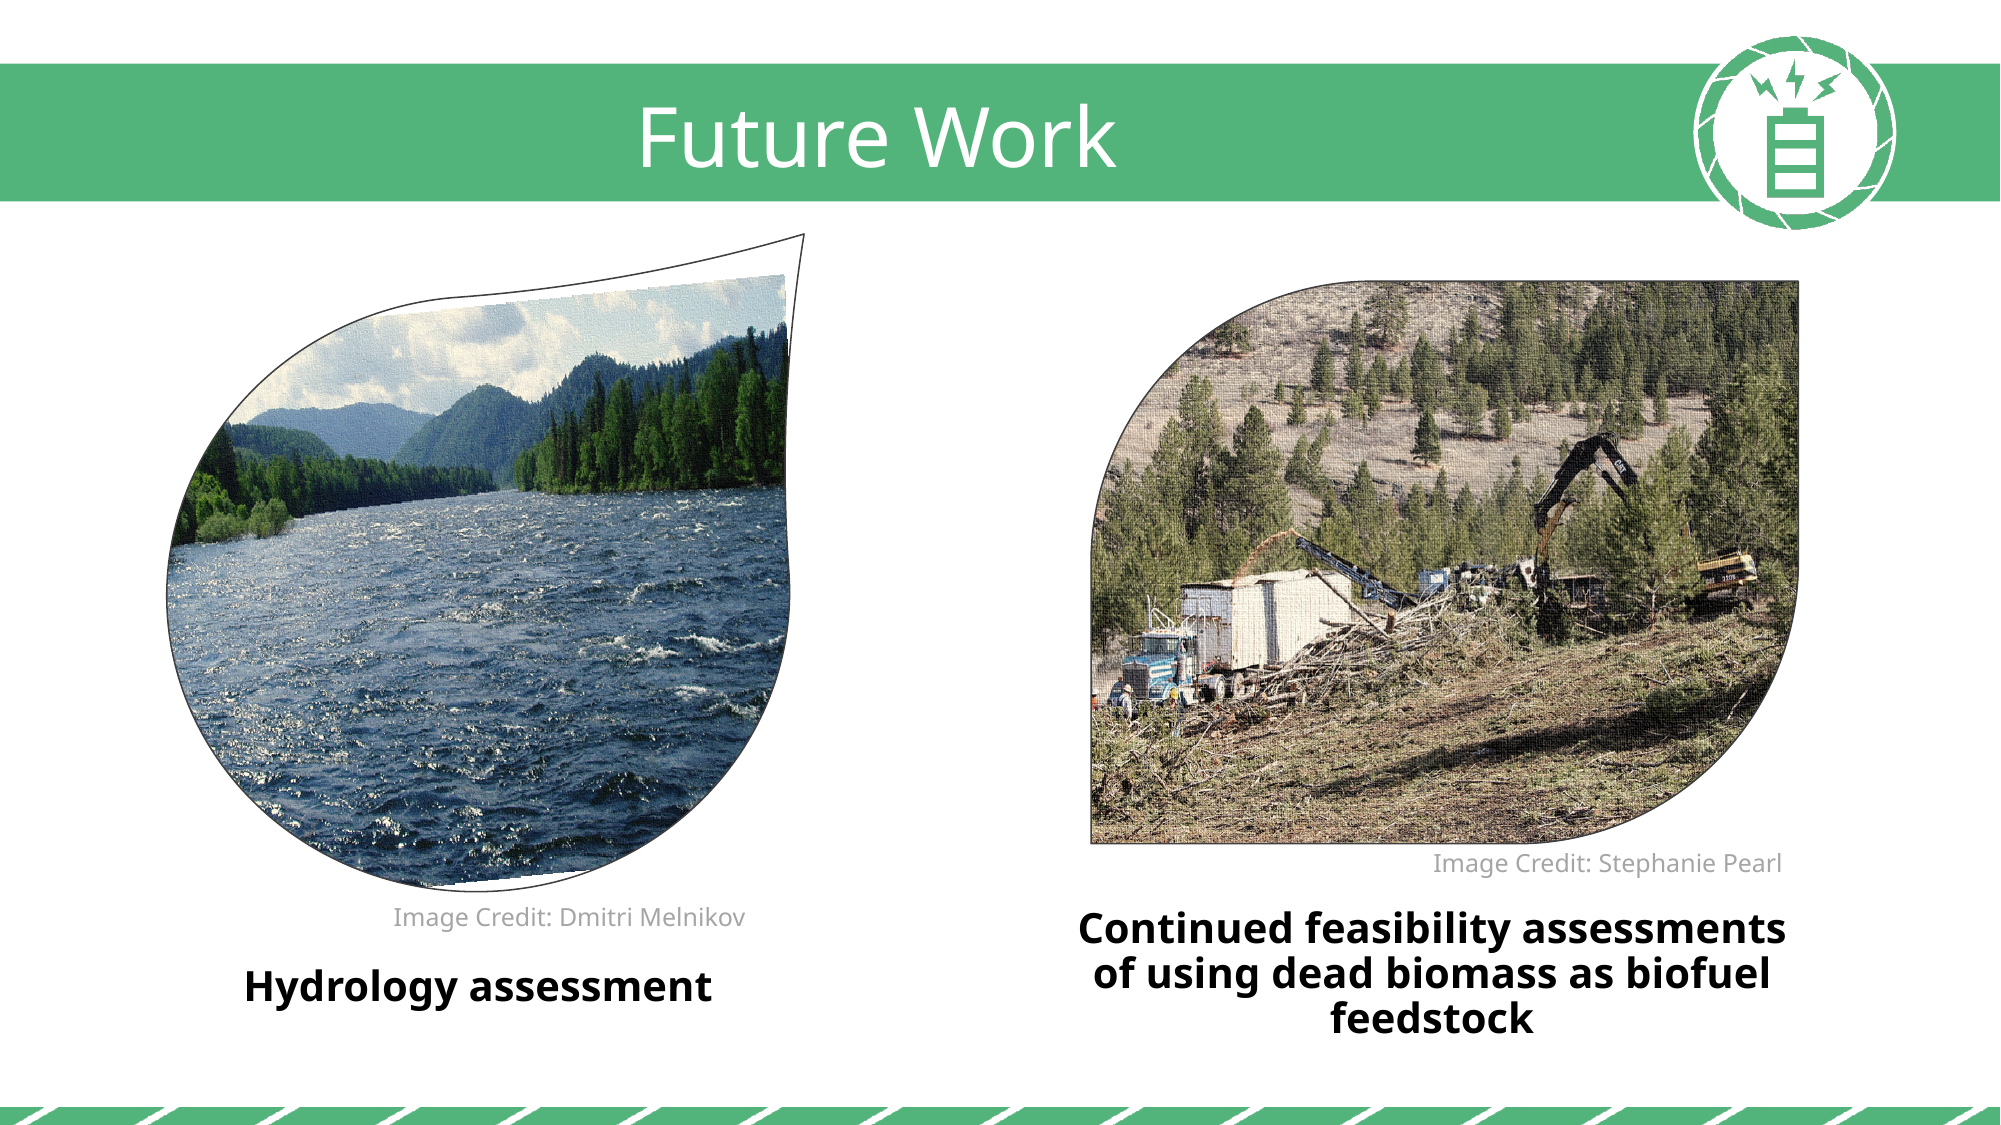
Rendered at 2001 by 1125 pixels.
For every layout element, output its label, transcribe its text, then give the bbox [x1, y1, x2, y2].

picture [0, 1107, 2000, 1125]
list Image Credit: Stephanie Pearl [1233, 851, 1799, 889]
list Continued feasibility assessments of using dead biomass as biofuel feedstock [1039, 892, 1826, 1055]
picture [1693, 31, 1897, 234]
picture [166, 275, 790, 892]
picture [1090, 280, 1799, 844]
list Image Credit: Dmitri Melnikov [195, 900, 761, 943]
list Future Work [90, 88, 1664, 194]
text_box Hydrology assessment [219, 950, 737, 1040]
